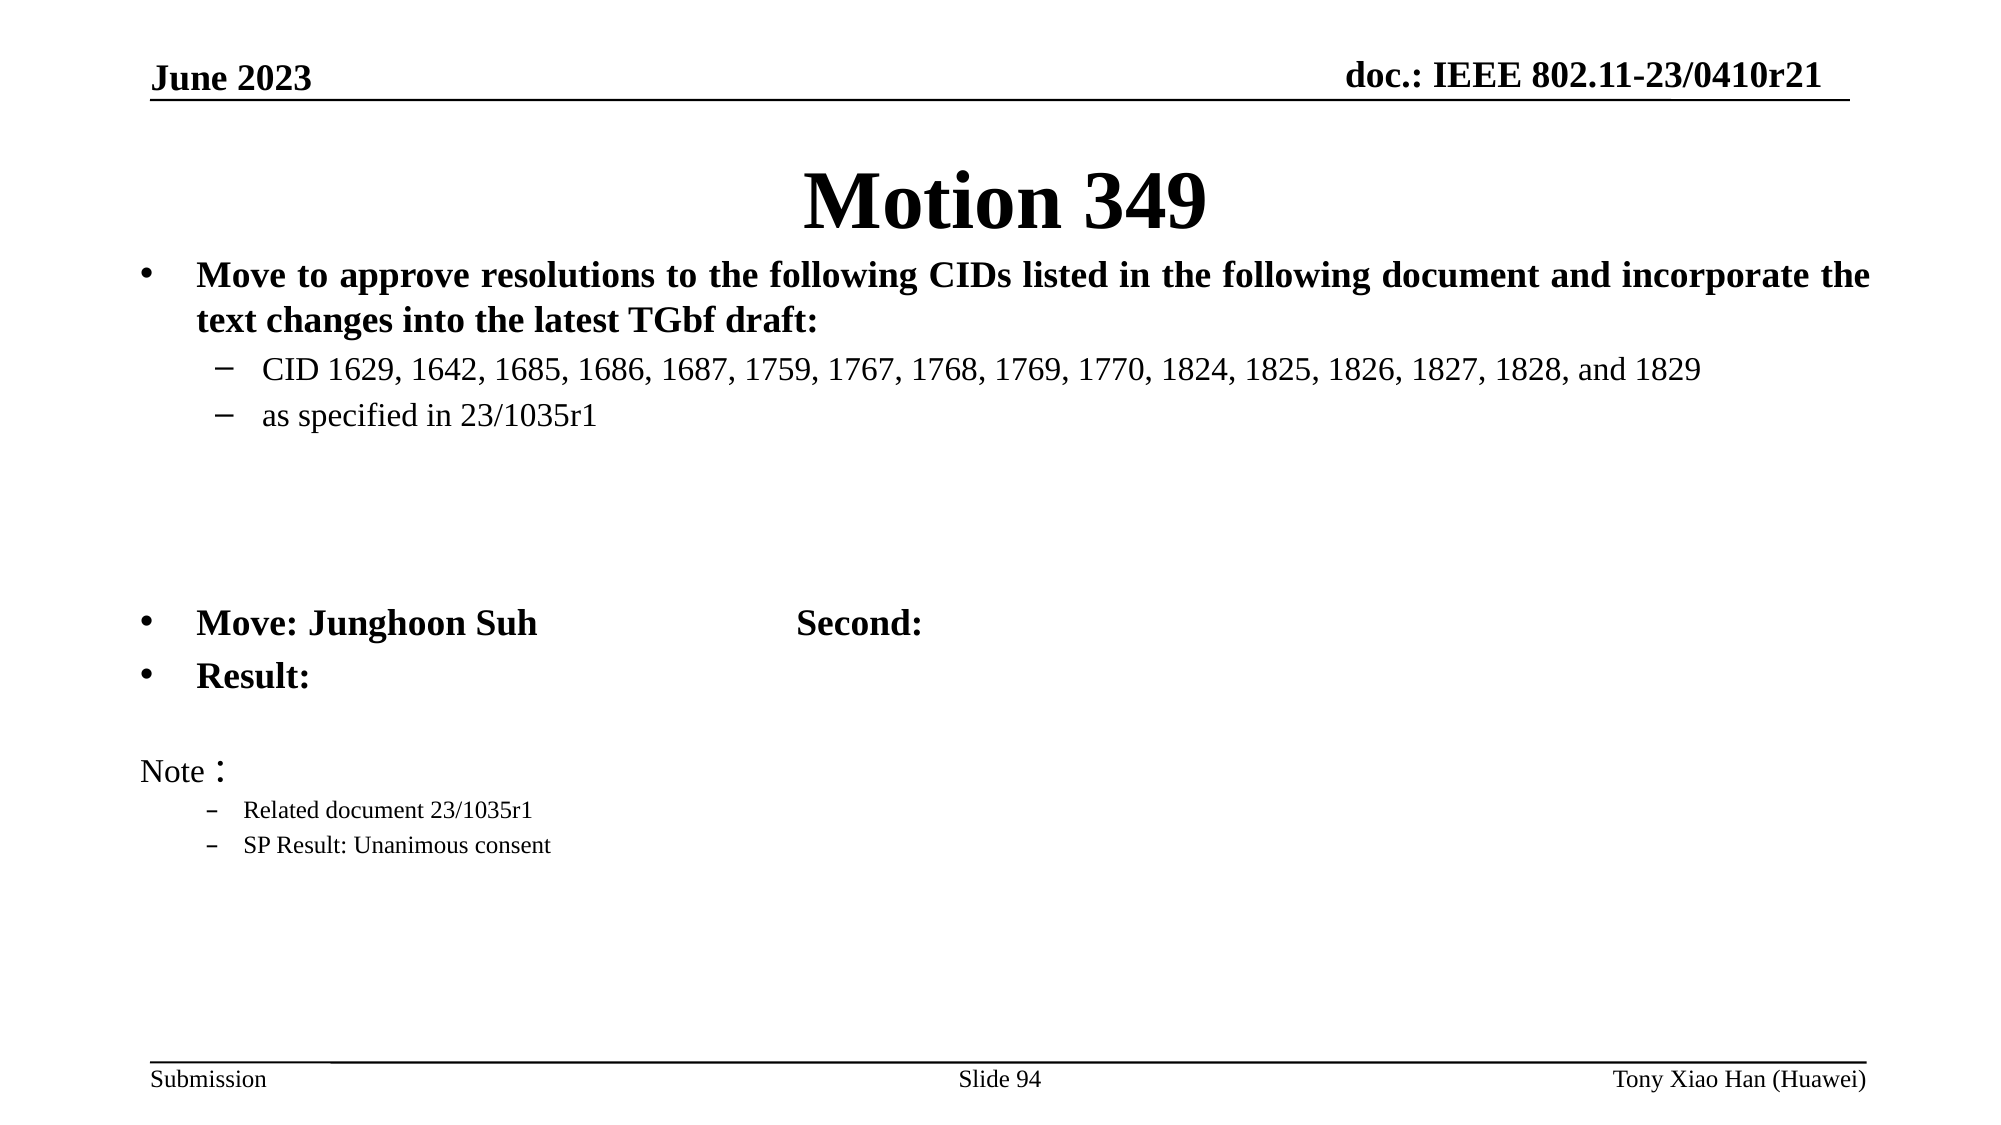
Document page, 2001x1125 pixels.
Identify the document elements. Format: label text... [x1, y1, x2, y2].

text_box Move to approve resolutions to the following CIDs listed in the following document and incorporate the text changes into the latest TGbf draft: CID 1629, 1642, 1685, 1686, 1687, 1759, 1767, 1768, 1769, 1770, 1824, 1825, 1826, 1827, 1828, and 1829 as specified in 23/1035r1 Move: Junghoon Suh Second: Result: Note： Related document 23/1035r1 SP Result: Unanimous consent [125, 212, 1888, 900]
text_box Motion 349 [368, 137, 1644, 212]
